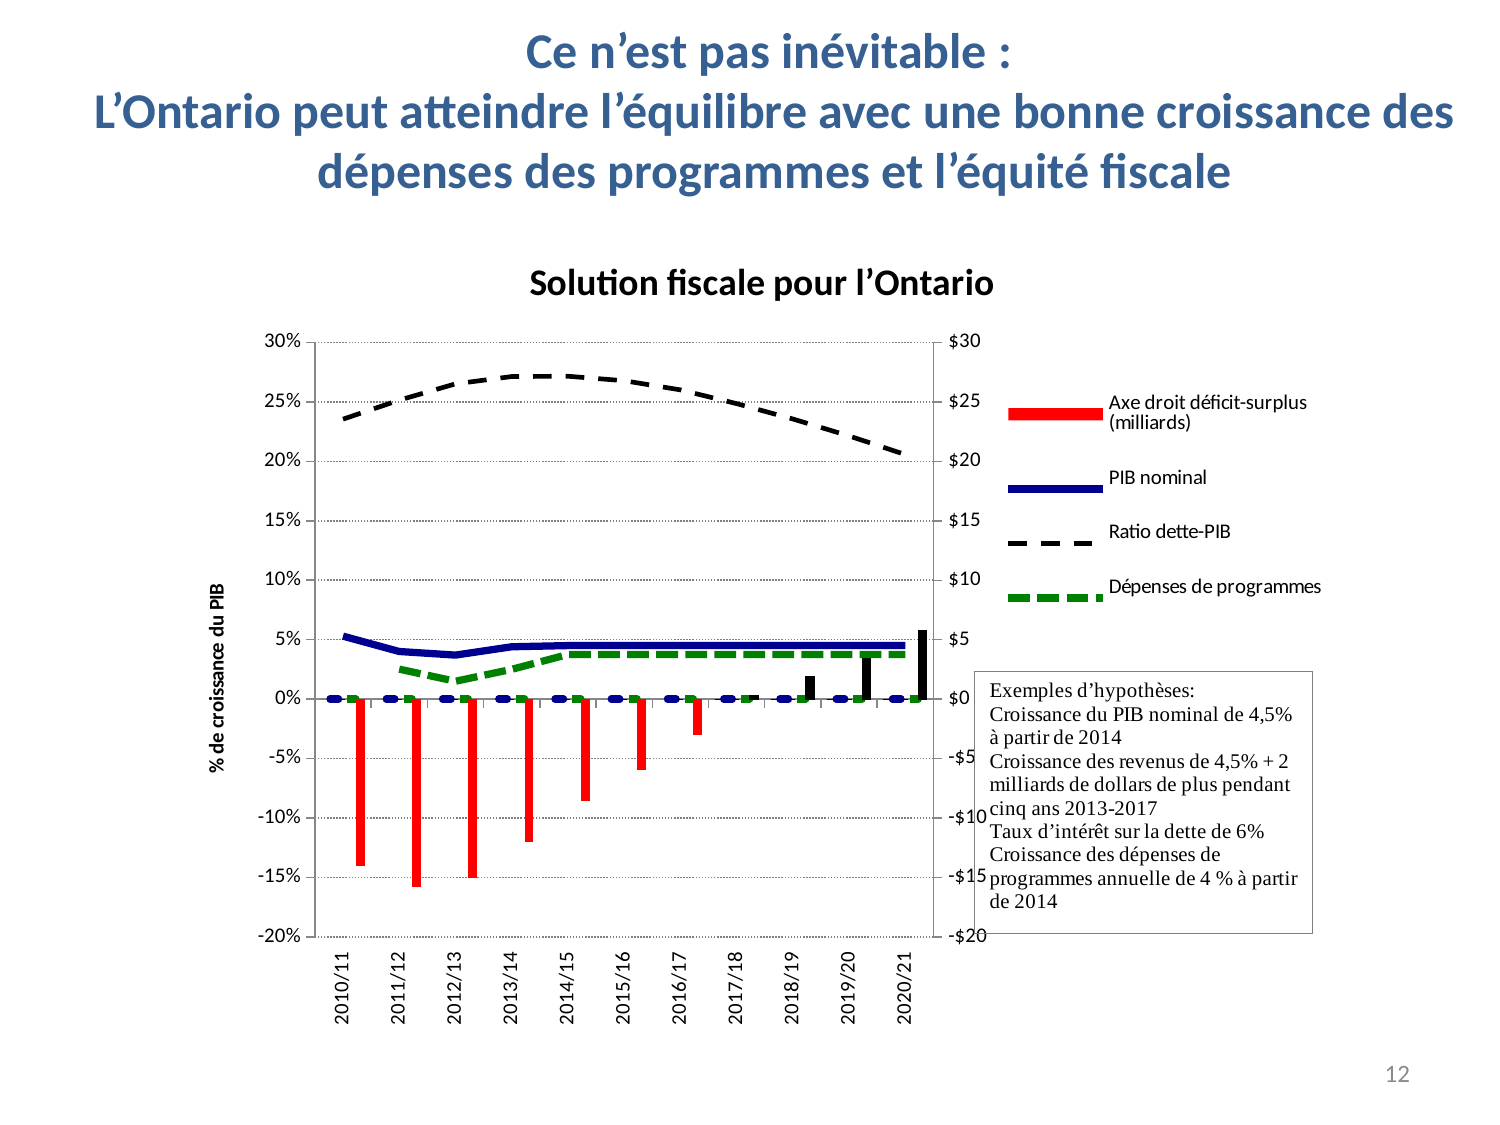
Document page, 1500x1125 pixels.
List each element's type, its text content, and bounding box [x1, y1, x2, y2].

slide_number 12 [1074, 1042, 1425, 1103]
chart [174, 231, 1351, 1042]
title Ce n’est pas inévitable : L’Ontario peut atteindre l’équilibre avec une bonne croissance des dépenses des programmes et l’équité fiscale [50, 62, 1500, 155]
